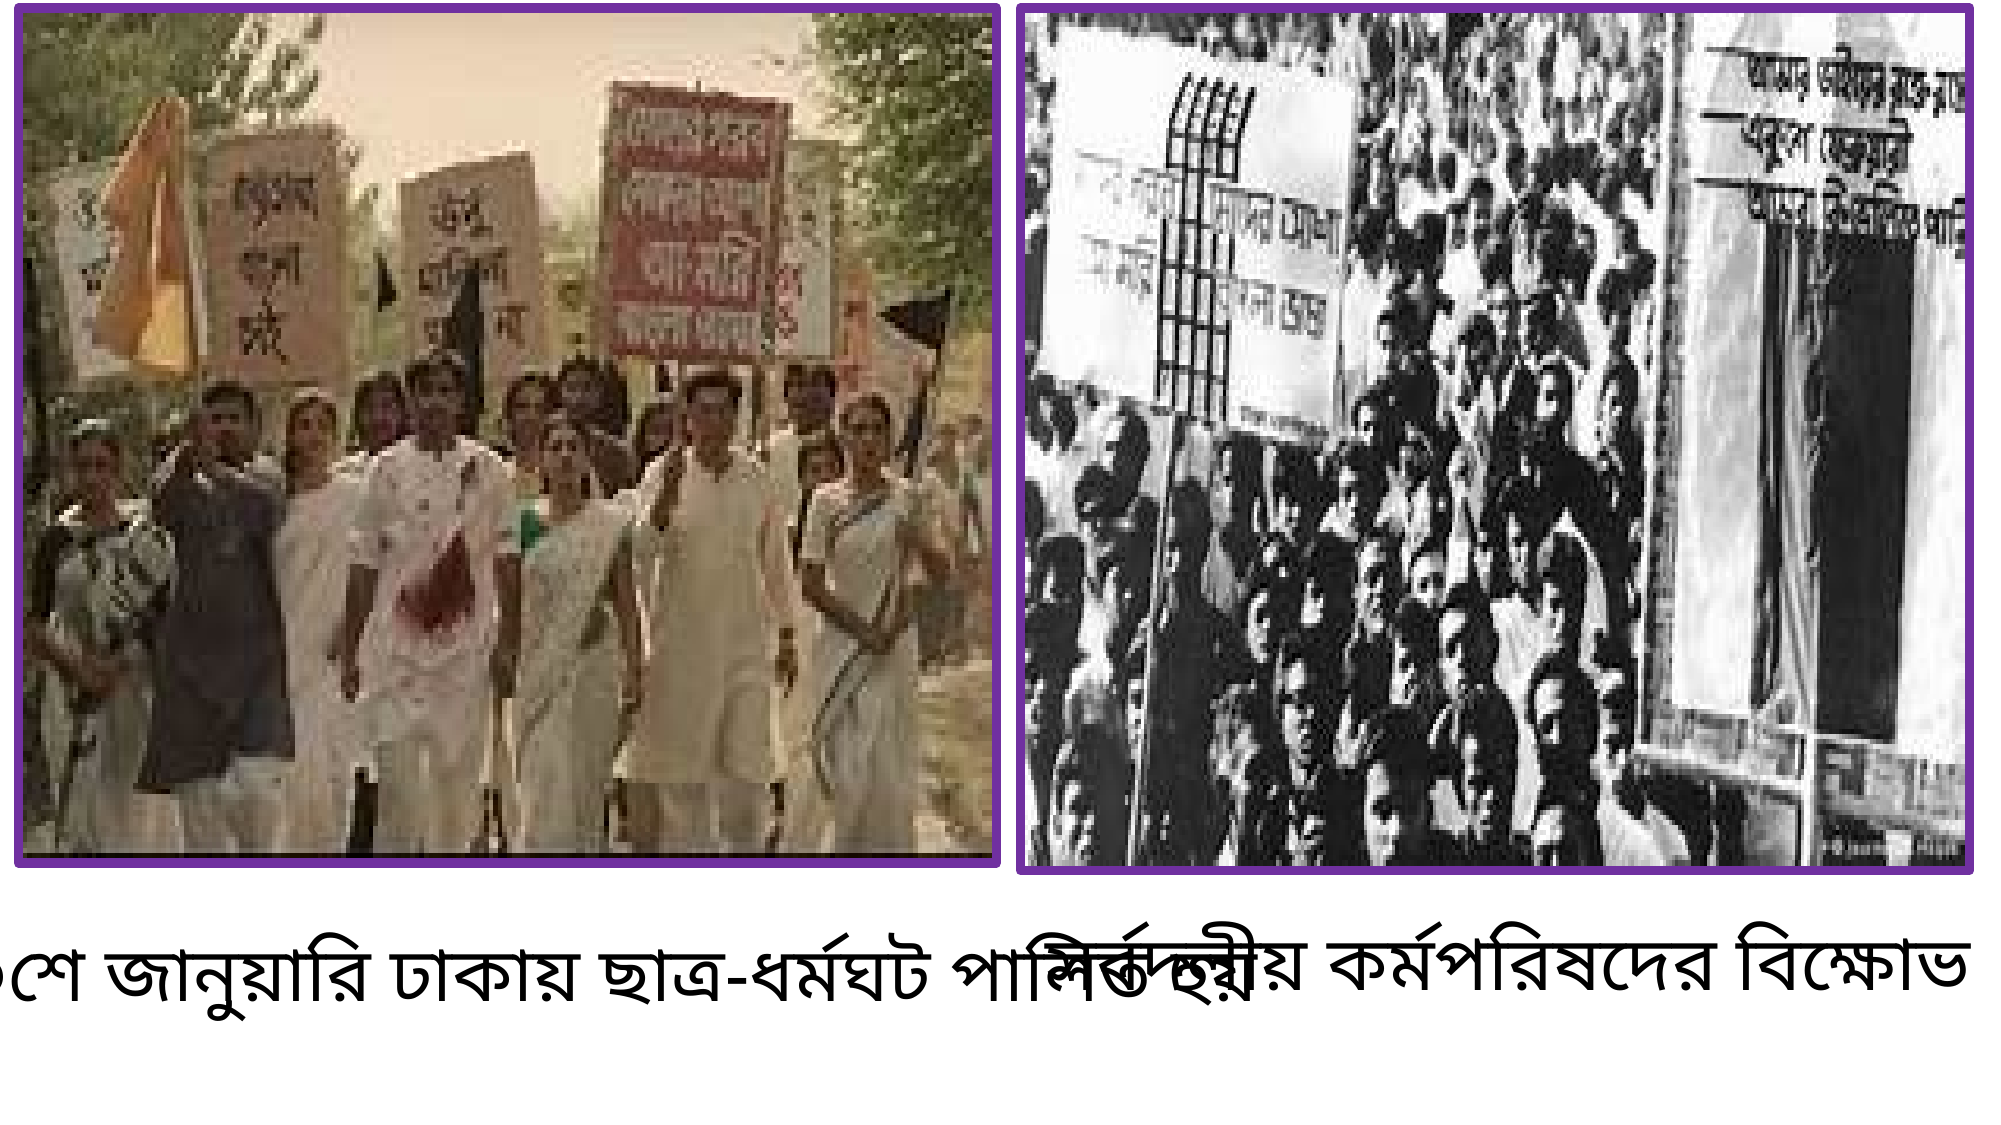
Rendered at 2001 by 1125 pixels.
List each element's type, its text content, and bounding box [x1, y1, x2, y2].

text_box ৩০শে জানুয়ারি ঢাকায় ছাত্র-ধর্মঘট পালিত হয় [0, 918, 1273, 1024]
picture [1024, 12, 1965, 866]
text_box সর্বদলীয় কর্মপরিষদের বিক্ষোভ [1030, 908, 1985, 1014]
picture [23, 12, 992, 859]
